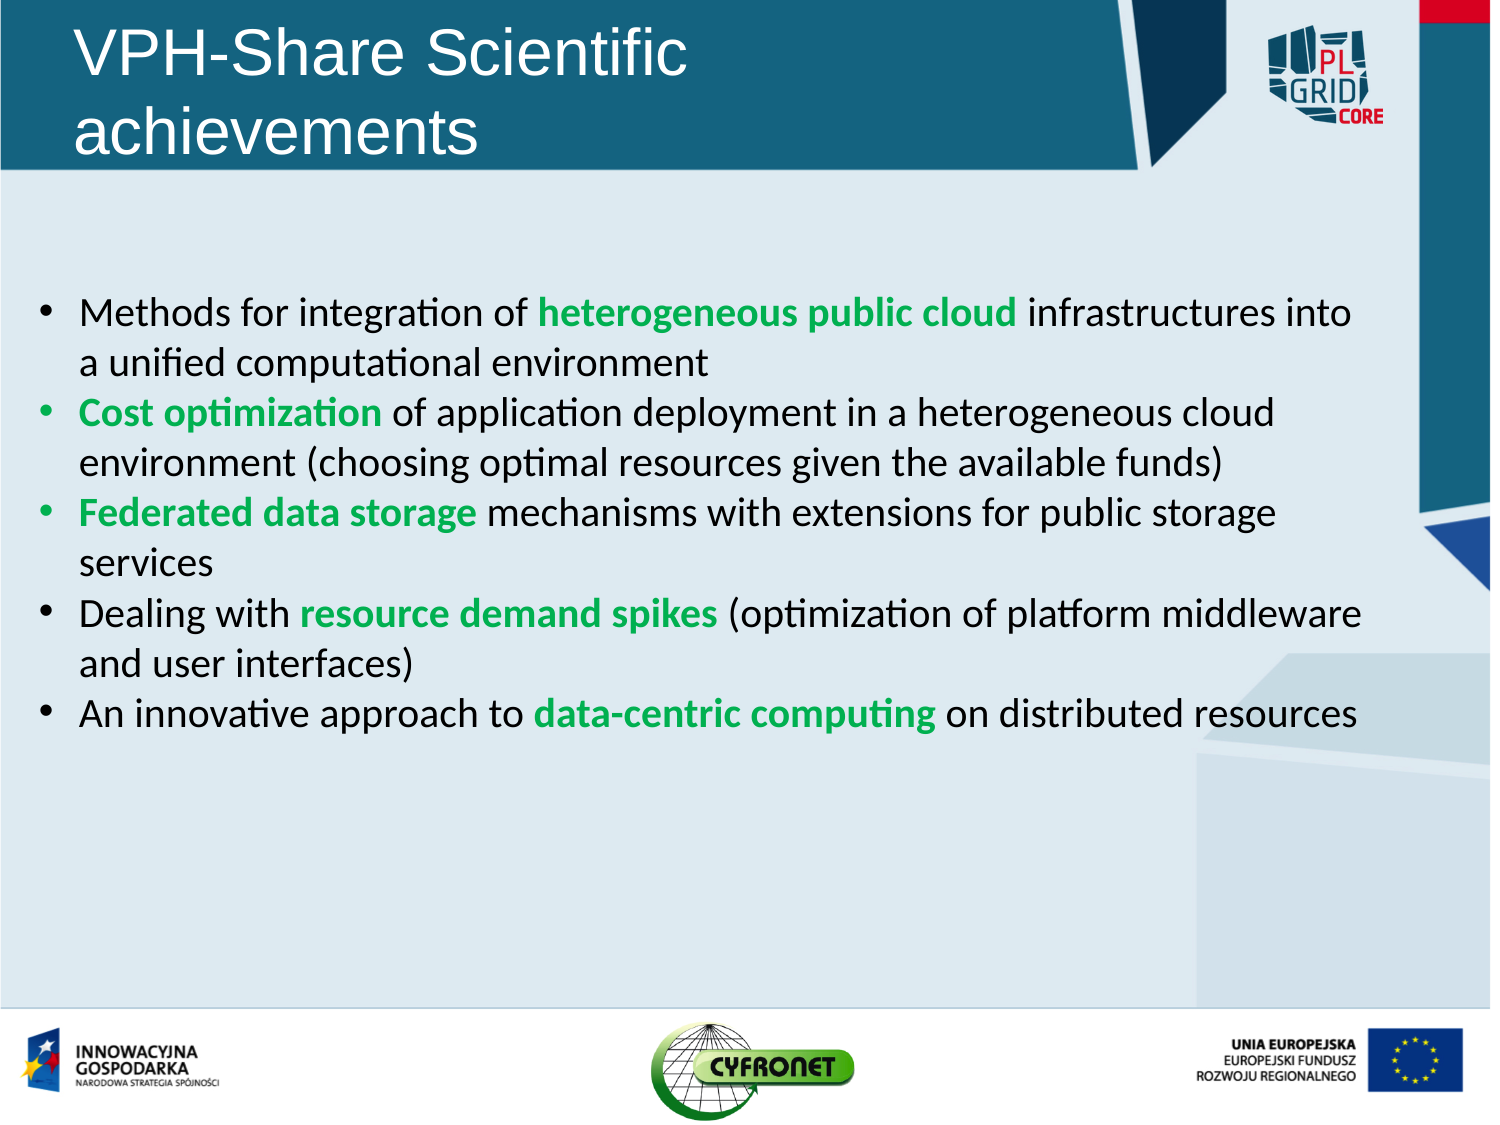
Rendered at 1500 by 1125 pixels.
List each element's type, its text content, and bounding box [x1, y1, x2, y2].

picture [0, 0, 1500, 1125]
text_box Methods for integration of heterogeneous public cloud infrastructures into a unified computational environment Cost optimization of application deployment in a heterogeneous cloud environment (choosing optimal resources given the available funds) Federated data storage mechanisms with extensions for public storage services Dealing with resource demand spikes (optimization of platform middleware and user interfaces) An innovative approach to data-centric computing on distributed resources [25, 278, 1376, 793]
title VPH-Share Scientific achievements [58, 1, 1123, 177]
